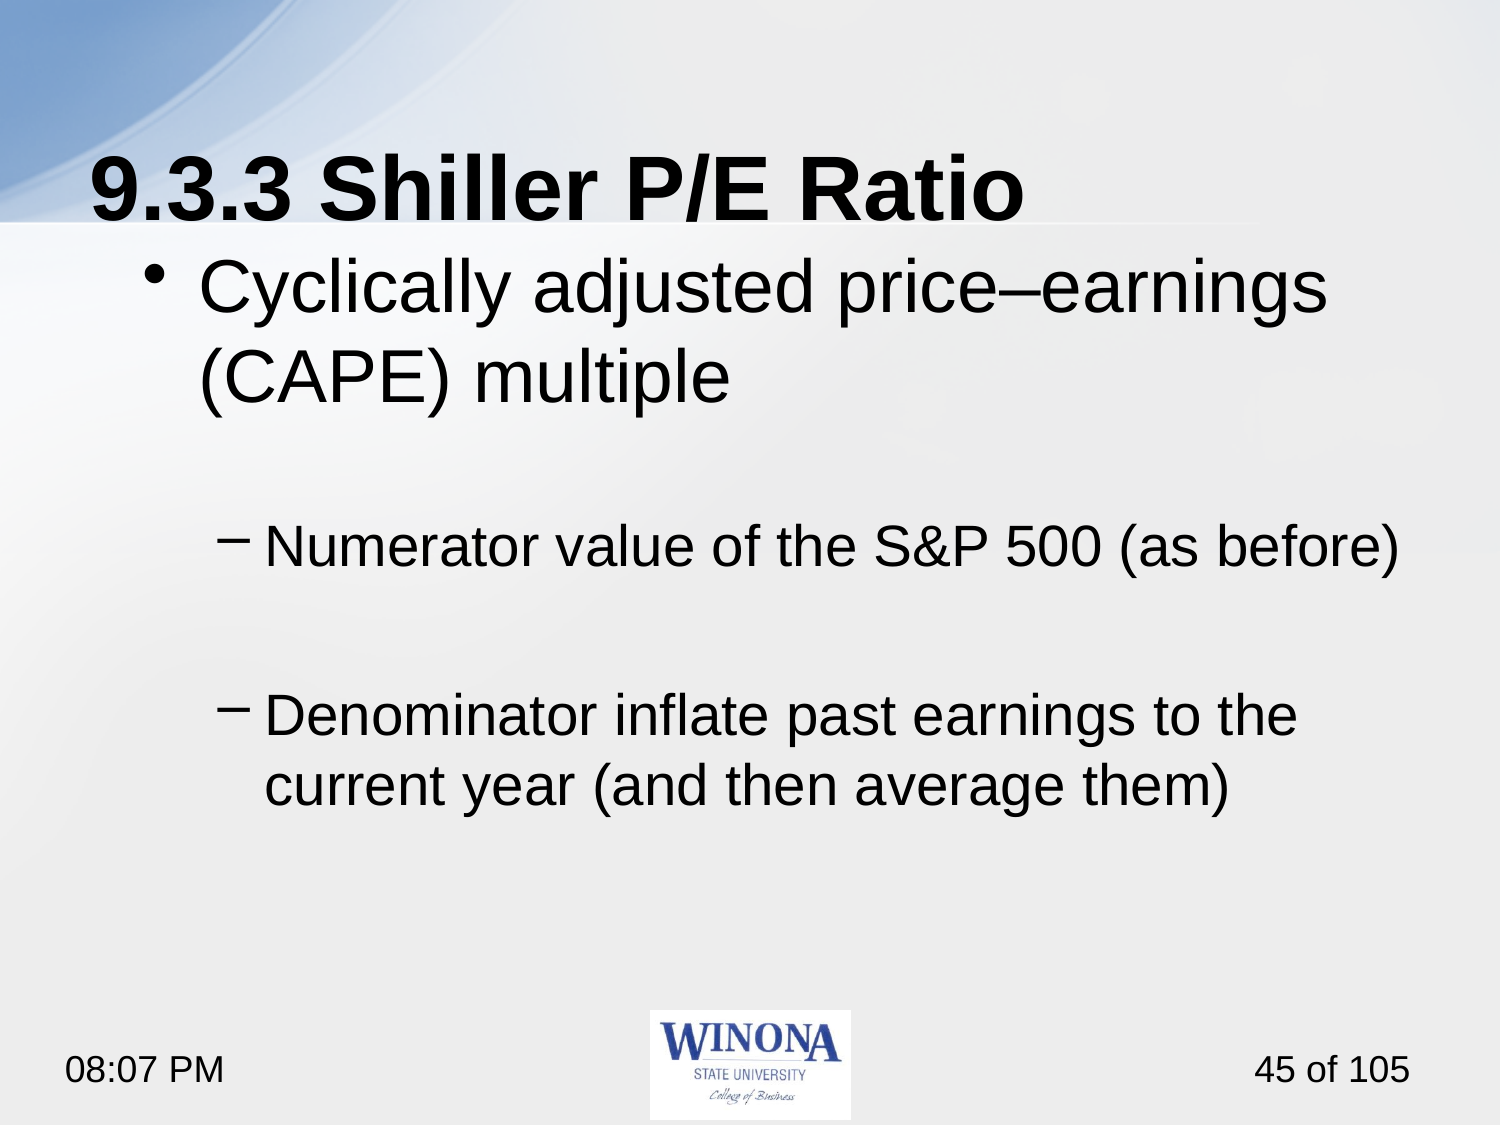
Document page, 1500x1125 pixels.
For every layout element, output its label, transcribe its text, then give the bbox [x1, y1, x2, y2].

picture [0, 0, 1500, 1125]
title 9.3.3 Shiller P/E Ratio [75, 58, 1425, 247]
list Cyclically adjusted price–earnings (CAPE) multiple Numerator value of the S&P 500 (as before) Denominator inflate past earnings to the current year (and then average them) [127, 230, 1455, 1002]
